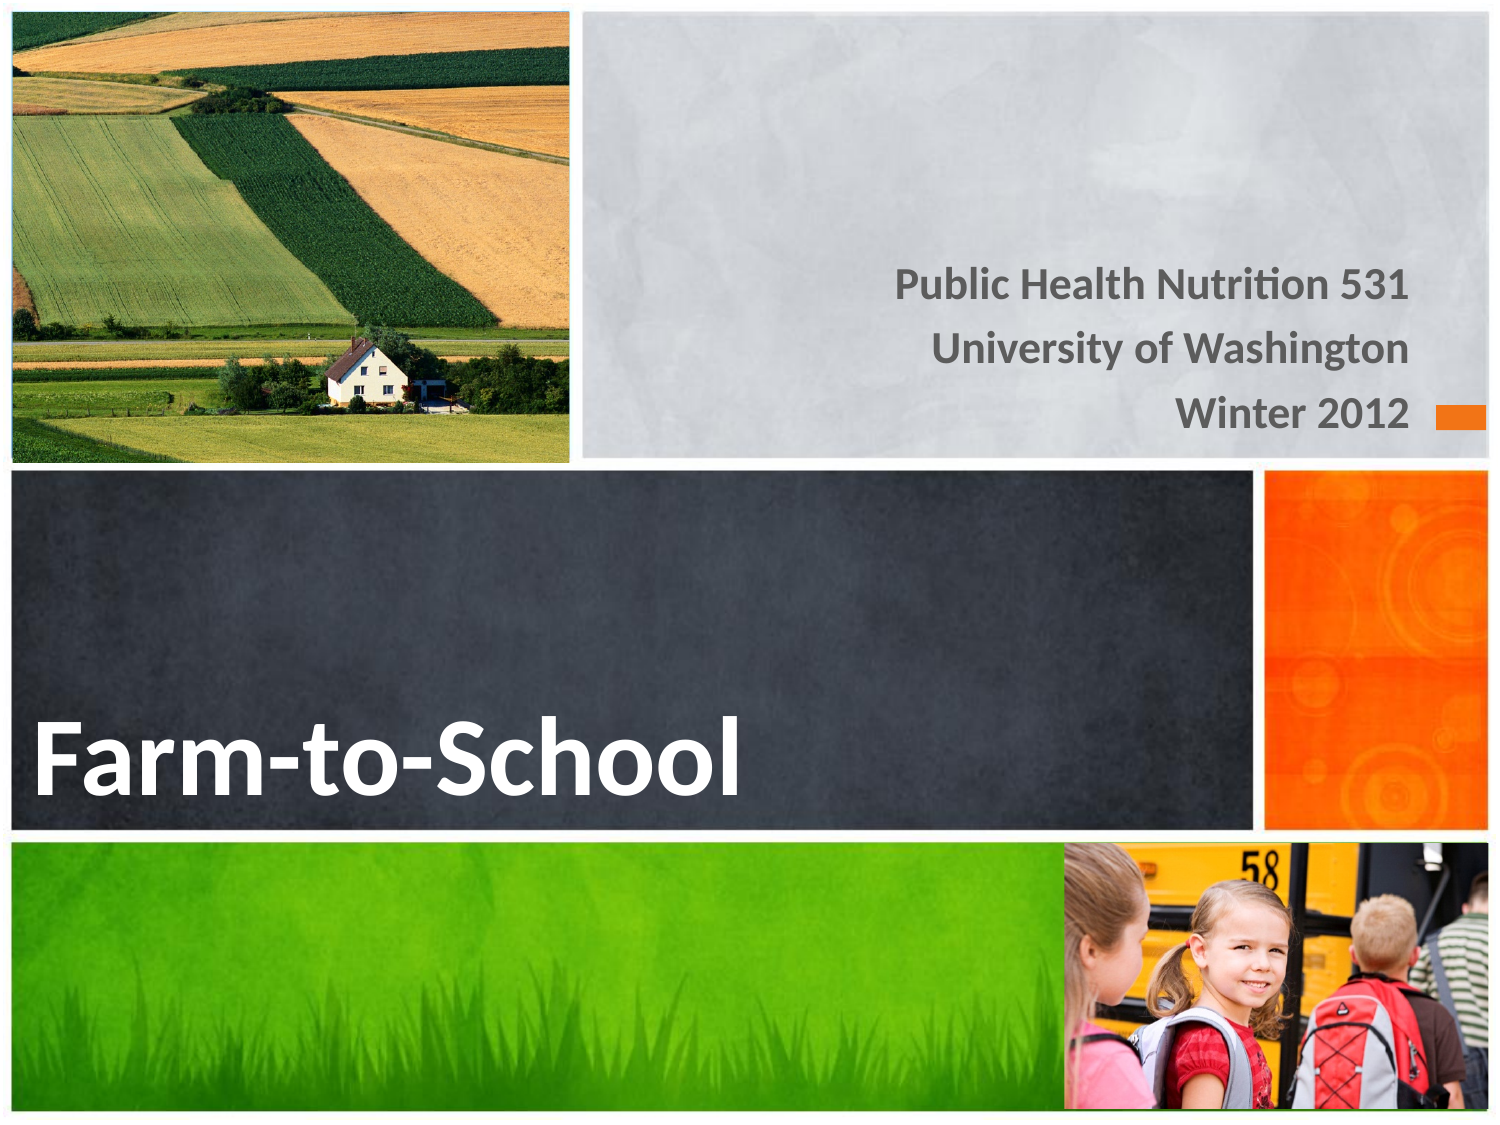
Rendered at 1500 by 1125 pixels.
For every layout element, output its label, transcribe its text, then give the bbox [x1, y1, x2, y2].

list Public Health Nutrition 531 University of Washington Winter 2012 [587, 212, 1425, 445]
title Farm-to-School [17, 675, 1218, 825]
picture [3, 3, 1498, 1120]
